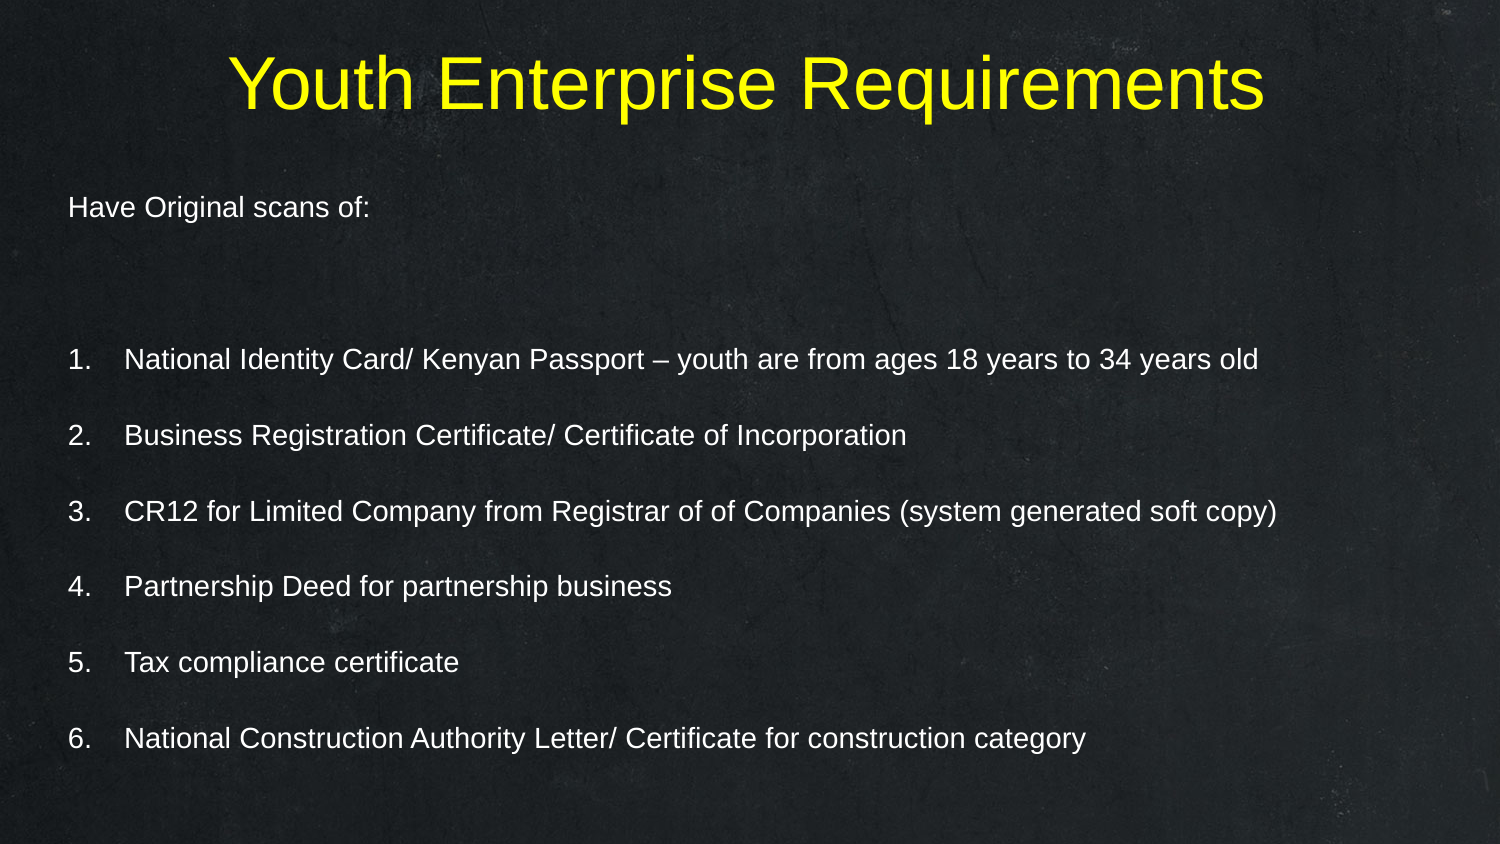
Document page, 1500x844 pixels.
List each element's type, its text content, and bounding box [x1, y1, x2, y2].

picture [0, 0, 1500, 844]
list Have Original scans of: National Identity Card/ Kenyan Passport – youth are from ages 18 years to 34 years old Business Registration Certificate/ Certificate of Incorporation CR12 for Limited Company from Registrar of of Companies (system generated soft copy) Partnership Deed for partnership business Tax compliance certificate National Construction Authority Letter/ Certificate for construction category [53, 146, 1400, 797]
list Youth Enterprise Requirements [0, 32, 1498, 127]
